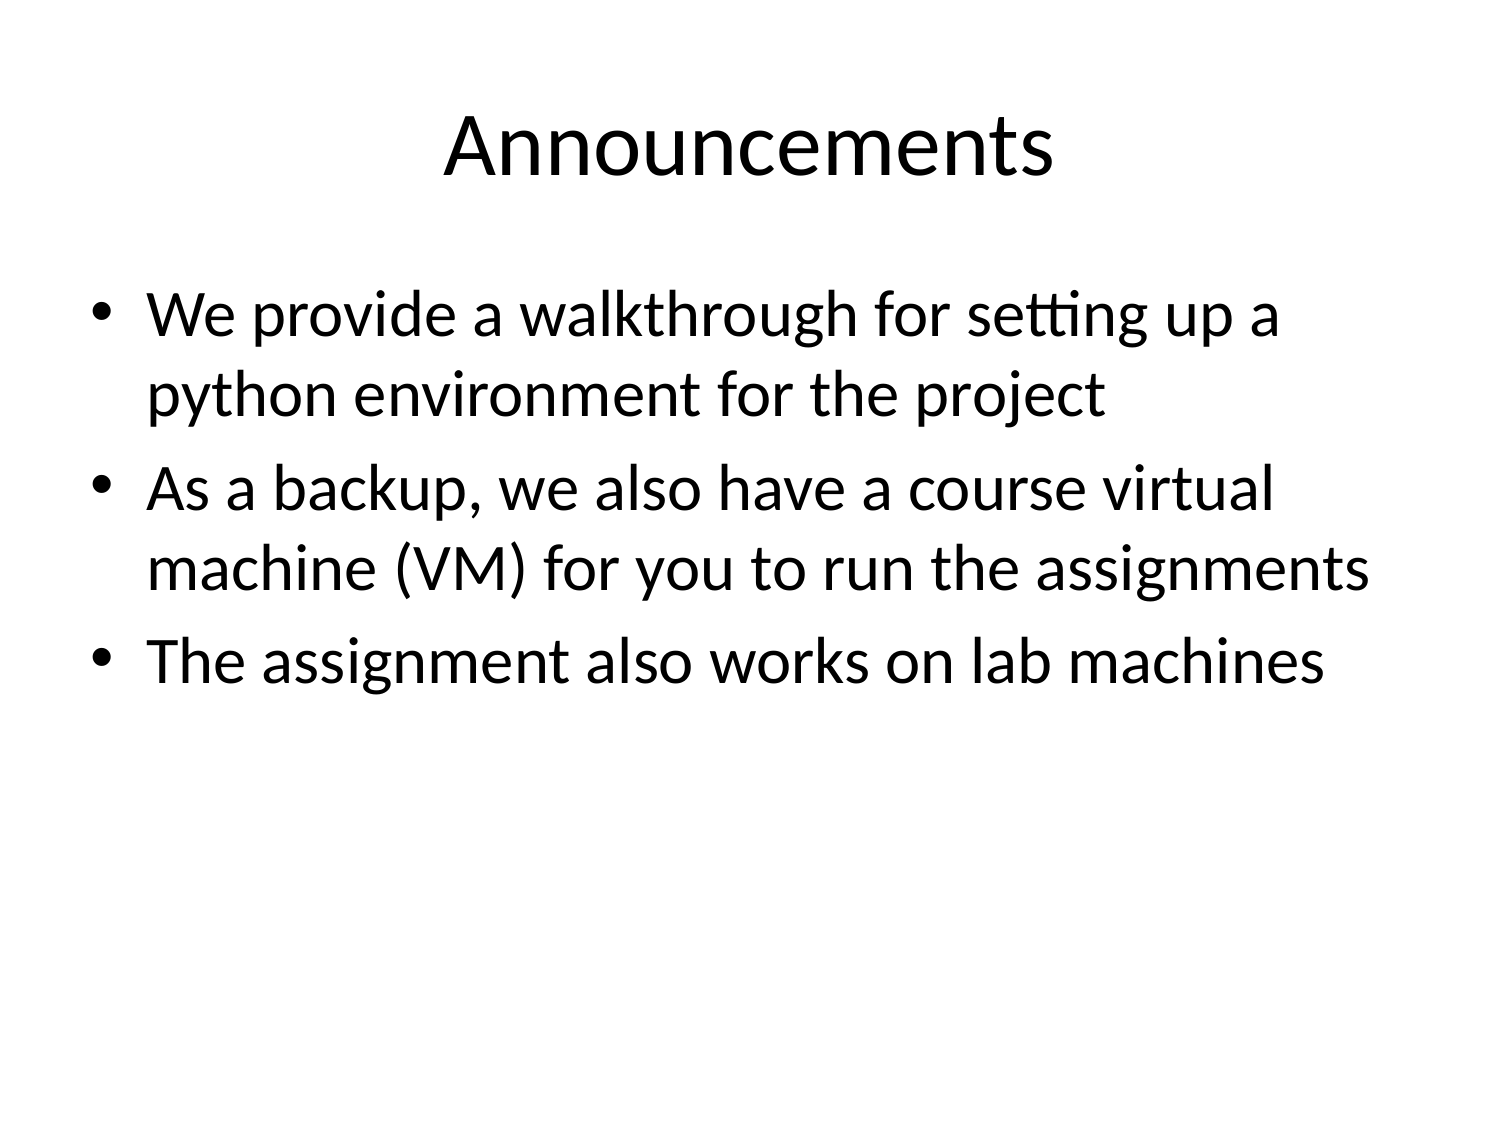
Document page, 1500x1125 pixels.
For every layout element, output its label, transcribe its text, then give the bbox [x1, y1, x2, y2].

title Announcements [75, 45, 1425, 233]
list We provide a walkthrough for setting up a python environment for the project As a backup, we also have a course virtual machine (VM) for you to run the assignments The assignment also works on lab machines [75, 262, 1425, 1005]
